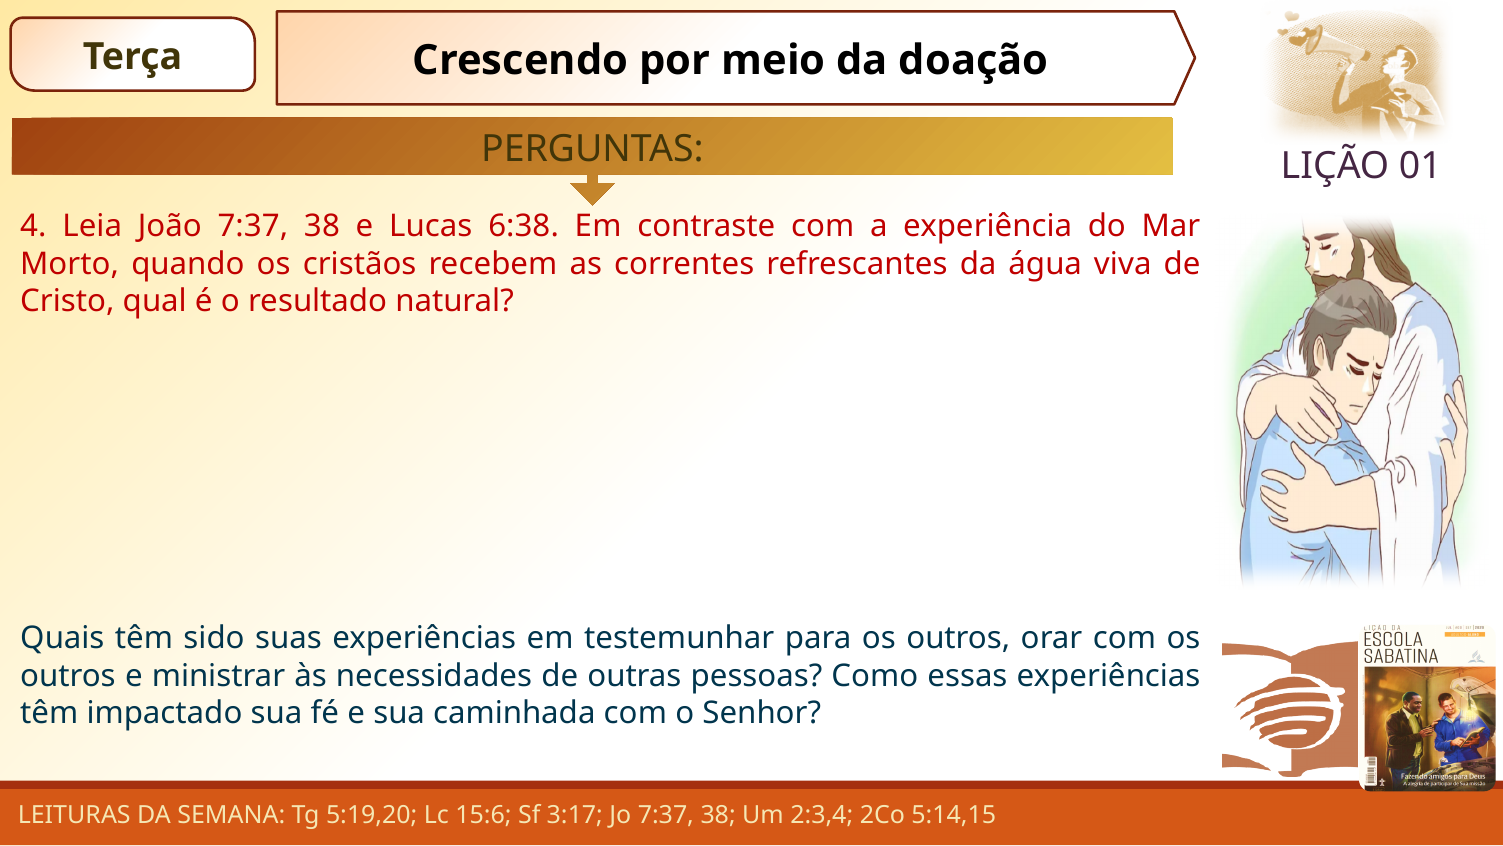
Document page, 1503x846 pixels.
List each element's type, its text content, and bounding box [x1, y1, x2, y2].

picture [1214, 213, 1490, 591]
text_box PERGUNTAS: [10, 116, 1174, 207]
text_box Crescendo por meio da doação [275, 10, 1197, 106]
picture [1258, 0, 1455, 146]
text_box Terça [9, 16, 257, 92]
picture [1222, 624, 1497, 792]
text_box LEITURAS DA SEMANA: Tg 5:19,20; Lc 15:6; Sf 3:17; Jo 7:37, 38; Um 2:3,4; 2Co 5:14,15 [3, 791, 1421, 837]
text_box 4. Leia João 7:37, 38 e Lucas 6:38. Em contraste com a experiência do Mar Morto, quando os cristãos recebem as correntes refrescantes da água viva de Cristo, qual é o resultado natural? Quais têm sido suas experiências em testemunhar para os outros, orar com os outros e ministrar às necessidades de outras pessoas? Como essas experiências têm impactado sua fé e sua caminhada com o Senhor? [5, 198, 1218, 738]
text_box LIÇÃO 01 [1265, 153, 1458, 194]
